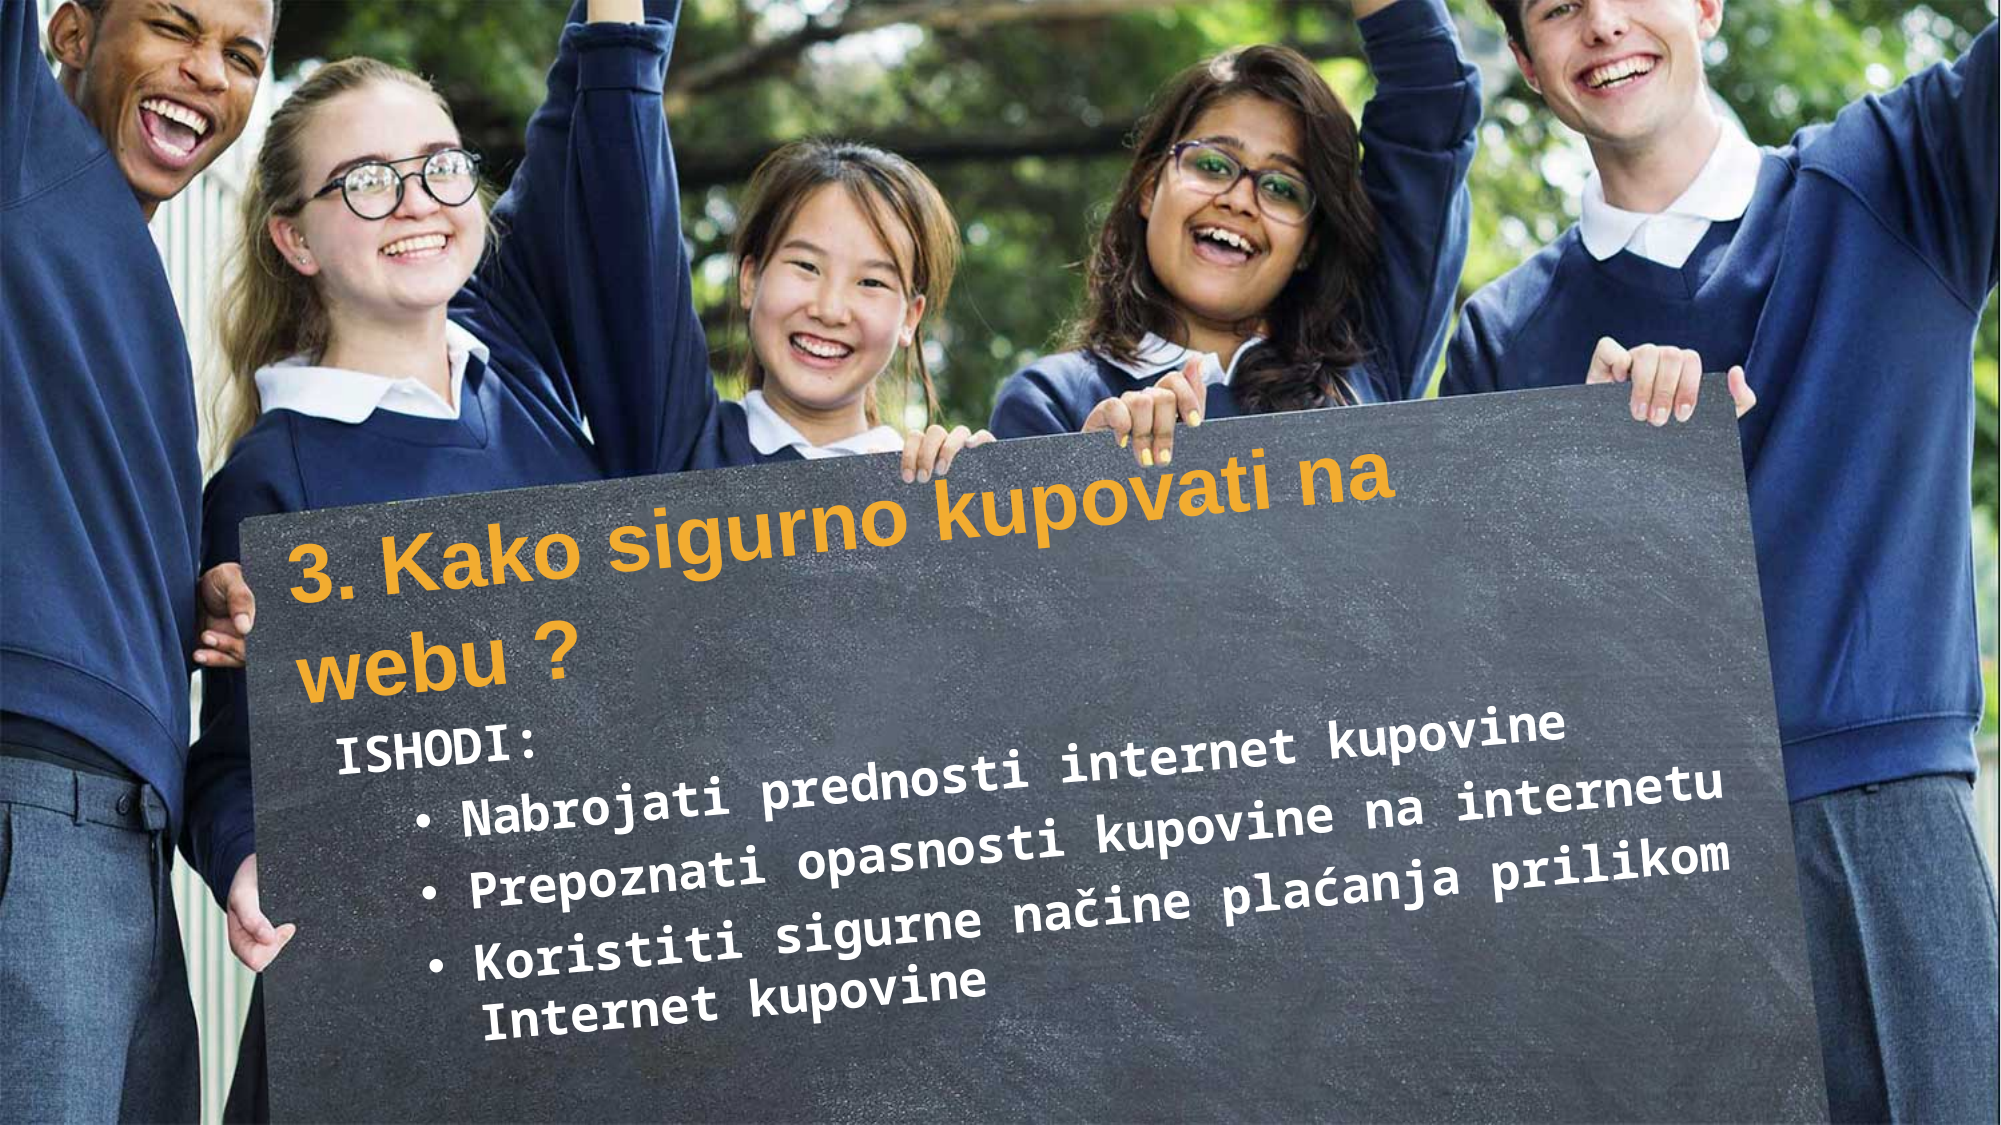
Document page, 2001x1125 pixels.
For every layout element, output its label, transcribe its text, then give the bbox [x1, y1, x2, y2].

picture [0, 0, 2001, 1125]
text_box ISHODI: Nabrojati prednosti internet kupovine Prepoznati opasnosti kupovine na internetu Koristiti sigurne načine plaćanja prilikom Internet kupovine [315, 588, 1805, 1071]
text_box 3. Kako sigurno kupovati na webu ? [267, 378, 1685, 730]
